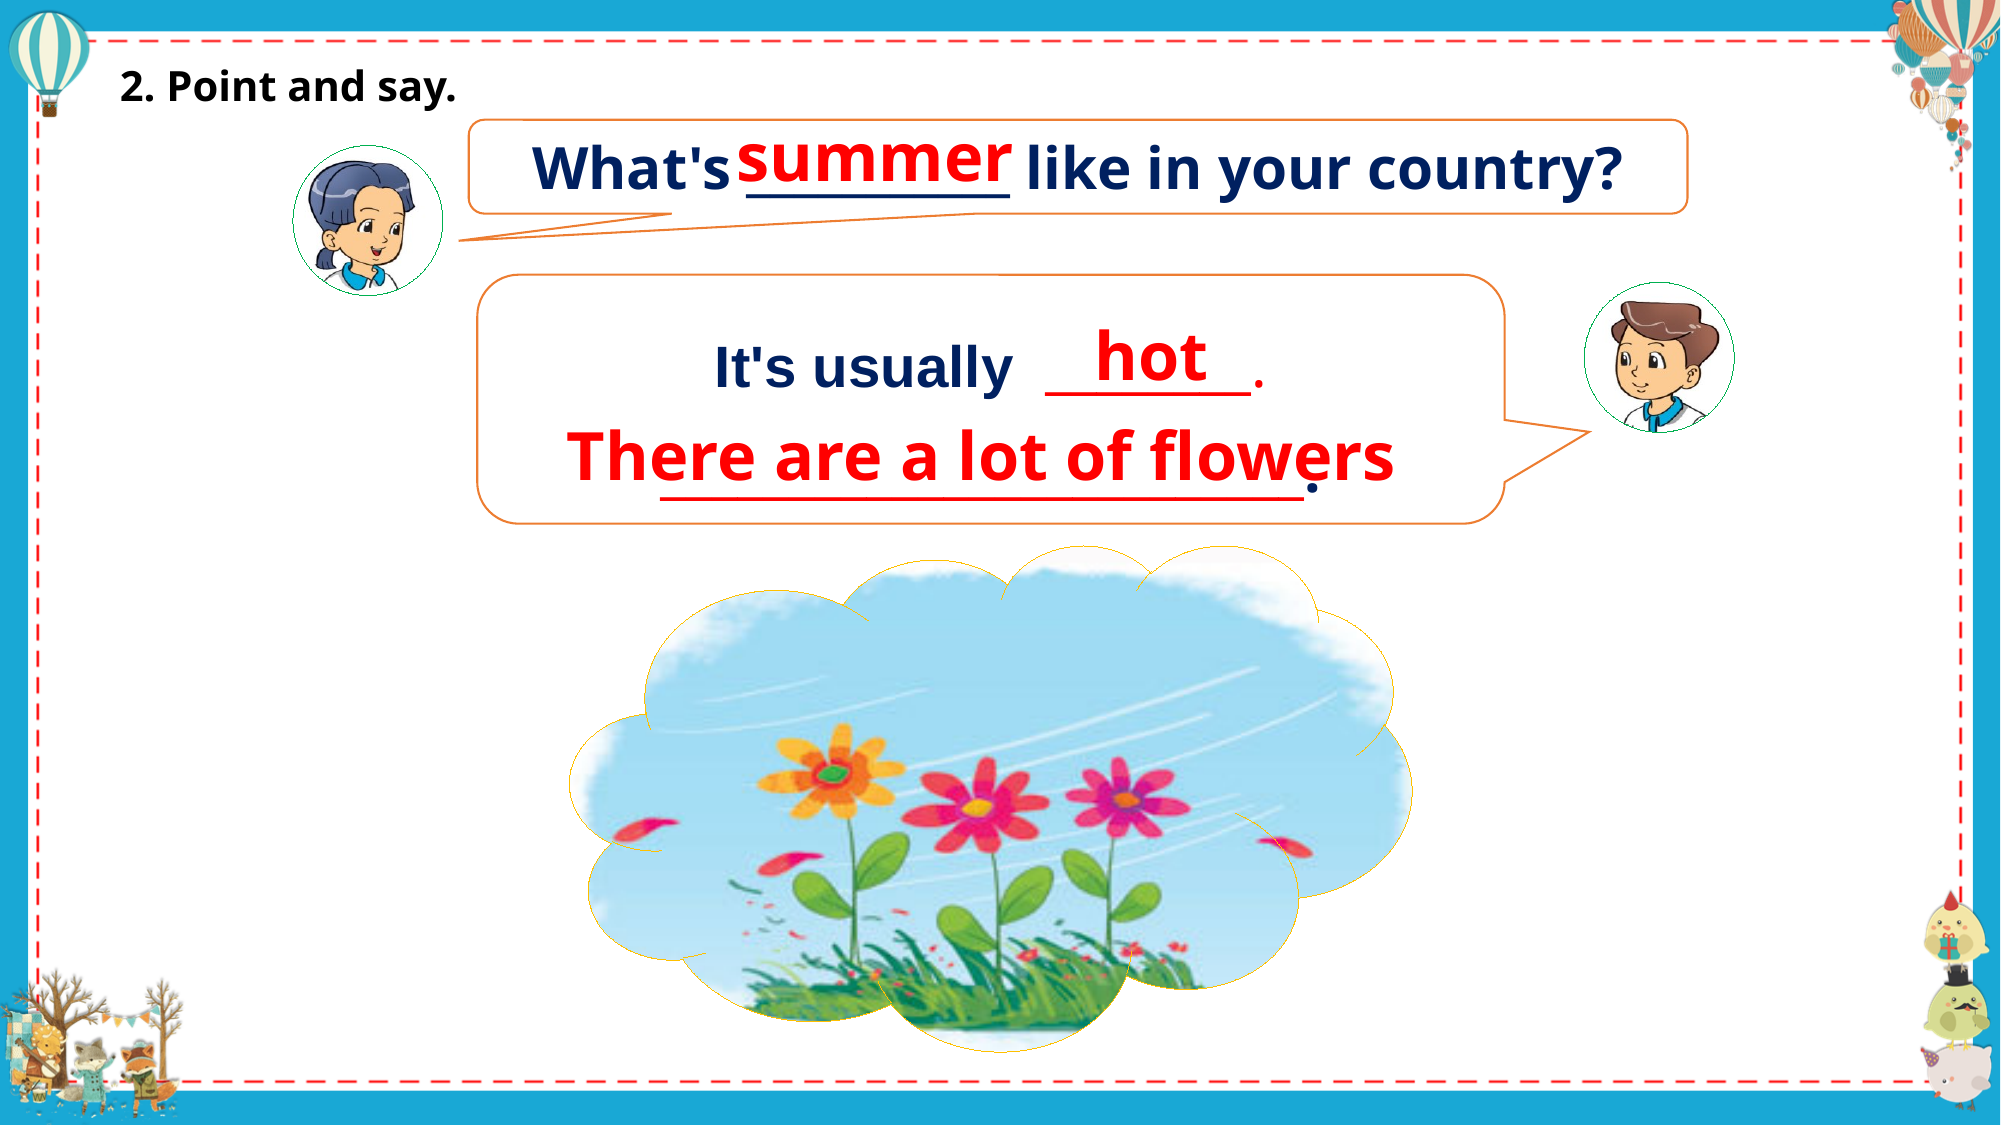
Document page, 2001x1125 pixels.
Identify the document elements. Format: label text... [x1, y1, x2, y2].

text_box There are a lot of flowers [544, 406, 1420, 502]
text_box What's ___________ like in your country? [458, 118, 1689, 242]
text_box 2. Point and say. [105, 52, 473, 118]
text_box summer [522, 107, 1229, 203]
text_box hot [798, 306, 1505, 401]
picture [0, 0, 2001, 1125]
text_box It's usually ________. _________________________. [476, 273, 1590, 525]
